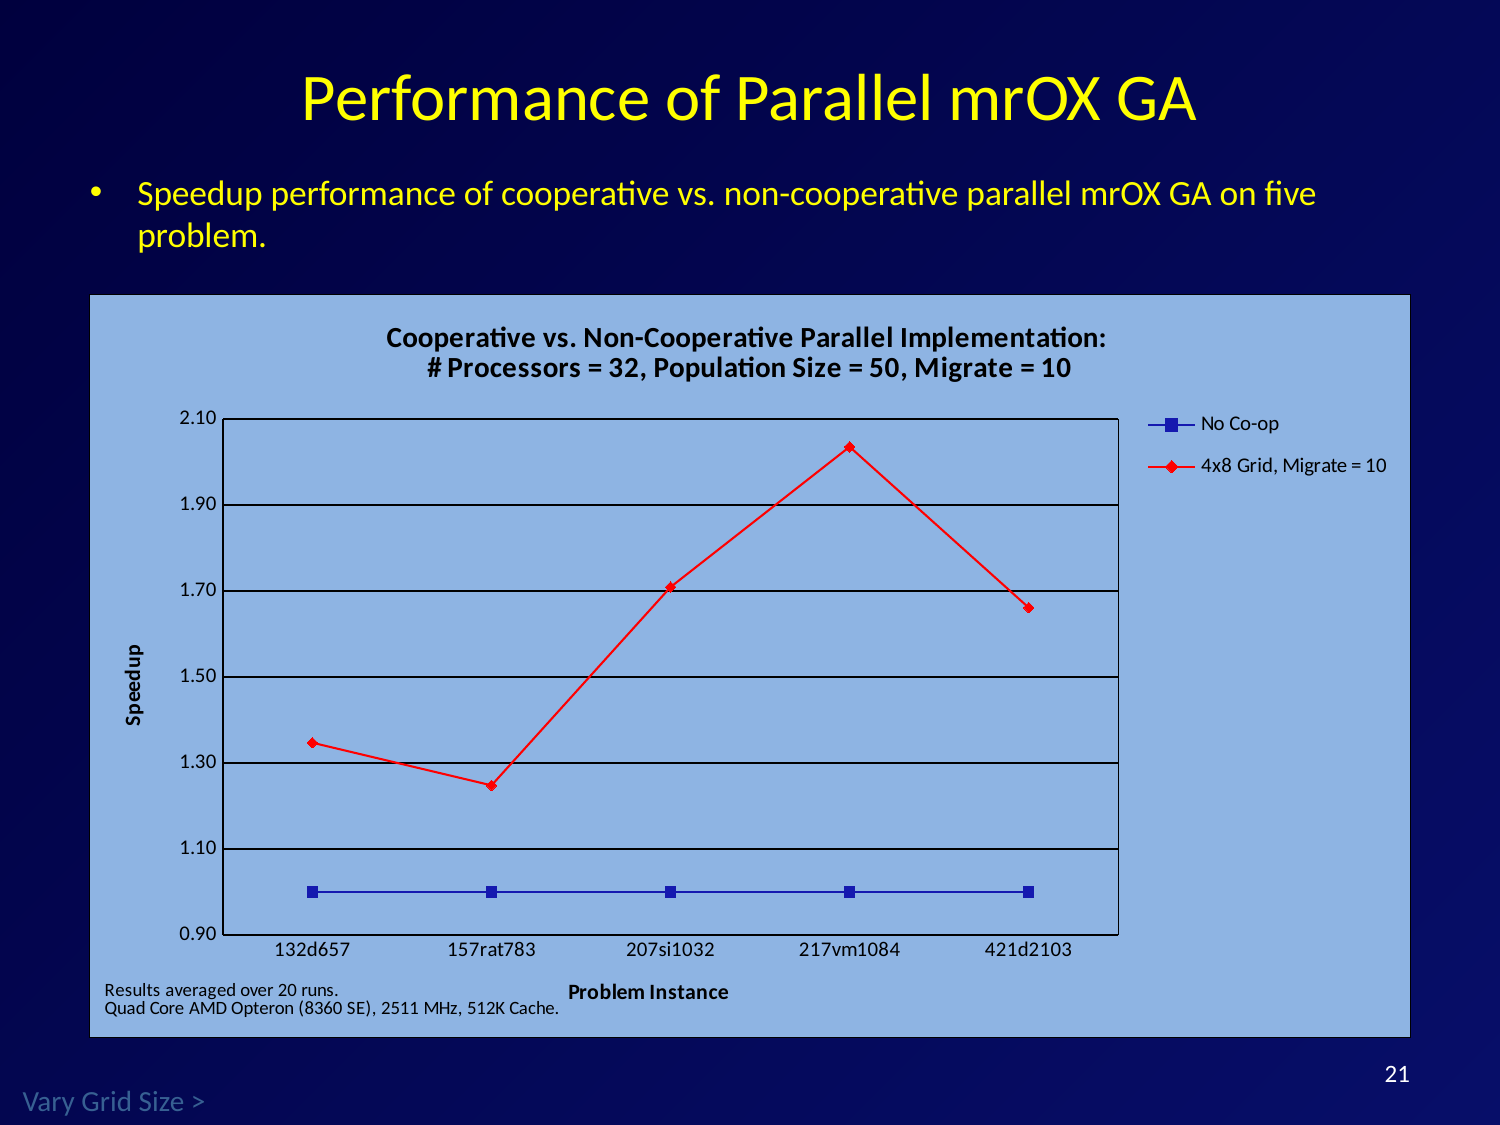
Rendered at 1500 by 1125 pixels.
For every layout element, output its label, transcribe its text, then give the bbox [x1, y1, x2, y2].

text_box Vary Grid Size > [1, 1074, 221, 1125]
chart [89, 294, 1411, 1038]
title Performance of Parallel mrOX GA [75, 0, 1425, 162]
text_box Speedup performance of cooperative vs. non-cooperative parallel mrOX GA on five problem. [74, 162, 1425, 263]
slide_number 21 [1074, 1042, 1425, 1103]
